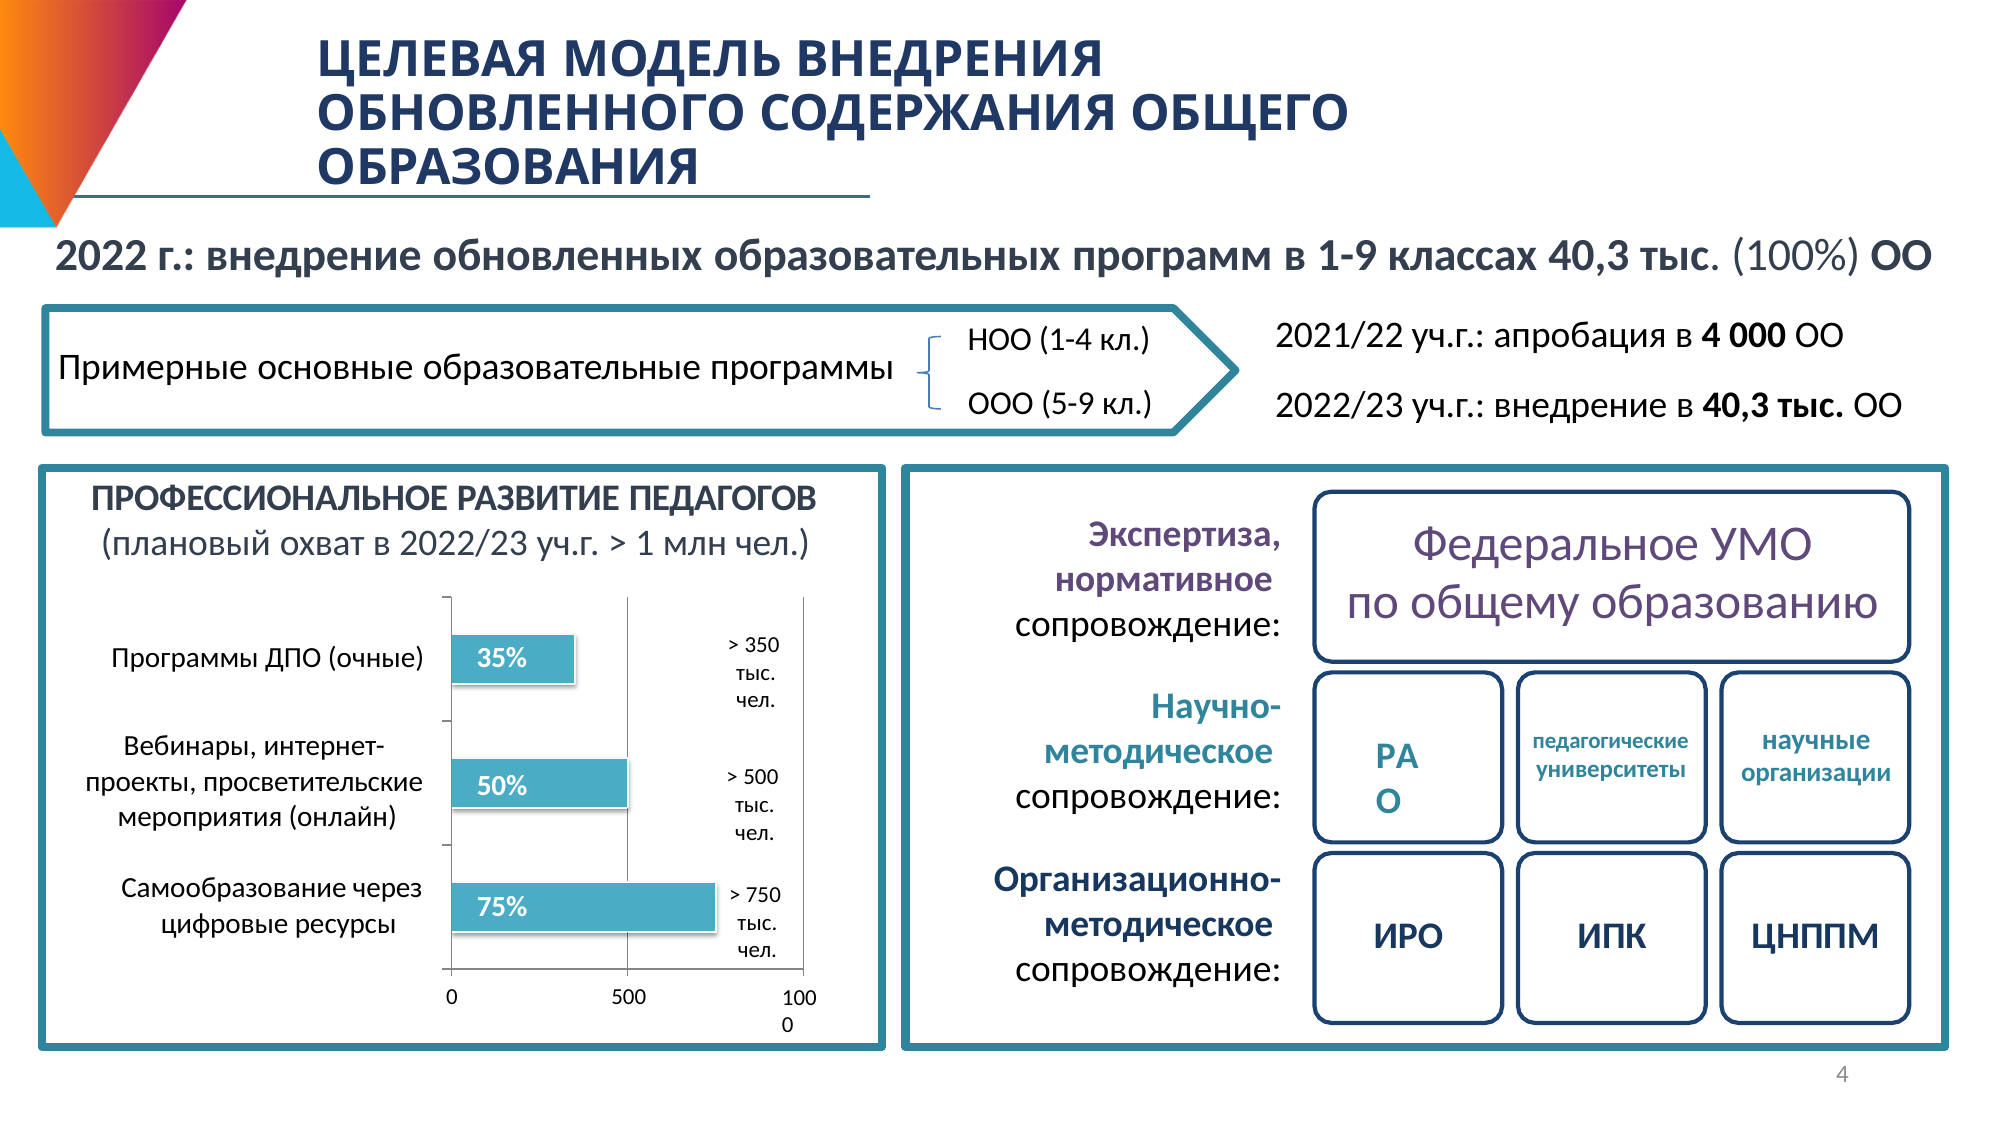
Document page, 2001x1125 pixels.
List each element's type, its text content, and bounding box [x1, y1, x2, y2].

text_box Вебинары, интернет- проекты, просветительские мероприятия (онлайн) [82, 724, 427, 833]
text_box [45, 308, 1236, 433]
text_box 2022 г.: внедрение обновленных образовательных программ в 1-9 классах 40,3 тыс. (100%) ОО [52, 222, 1948, 280]
text_box ООО (5-9 кл.) [965, 379, 1158, 422]
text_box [442, 596, 805, 977]
text_box 1000 [781, 979, 829, 1037]
text_box Самообразование через цифровые ресурсы [121, 866, 427, 939]
slide_number 4 [1412, 1042, 1863, 1103]
text_box Организационно- методическое сопровождение: [992, 851, 1283, 989]
text_box [905, 467, 1945, 1047]
text_box 2021/22 уч.г.: апробация в 4 000 ОО [1272, 307, 1850, 355]
text_box НОО (1-4 кл.) [965, 314, 1156, 357]
text_box Экспертиза, нормативное сопровождение: [1013, 506, 1283, 644]
text_box [917, 336, 941, 409]
text_box Примерные основные образовательные программы [56, 339, 902, 387]
text_box Научно- методическое сопровождение: [1013, 678, 1283, 816]
picture [0, 0, 187, 228]
text_box Программы ДПО (очные) 35% [111, 636, 442, 674]
text_box 2022/23 уч.г.: внедрение в 40,3 тыс. ОО [1272, 377, 1909, 425]
text_box 500 [611, 979, 647, 1010]
text_box ПРОФЕССИОНАЛЬНОЕ РАЗВИТИЕ ПЕДАГОГОВ (плановый охват в 2022/23 уч.г. > 1 млн чел.) [91, 471, 829, 564]
text_box [41, 467, 882, 1047]
title ЦЕЛЕВАЯ МОДЕЛЬ ВНЕДРЕНИЯ ОБНОВЛЕННОГО СОДЕРЖАНИЯ ОБЩЕГО ОБРАЗОВАНИЯ [314, 18, 1533, 209]
text_box 0 [446, 979, 460, 1010]
